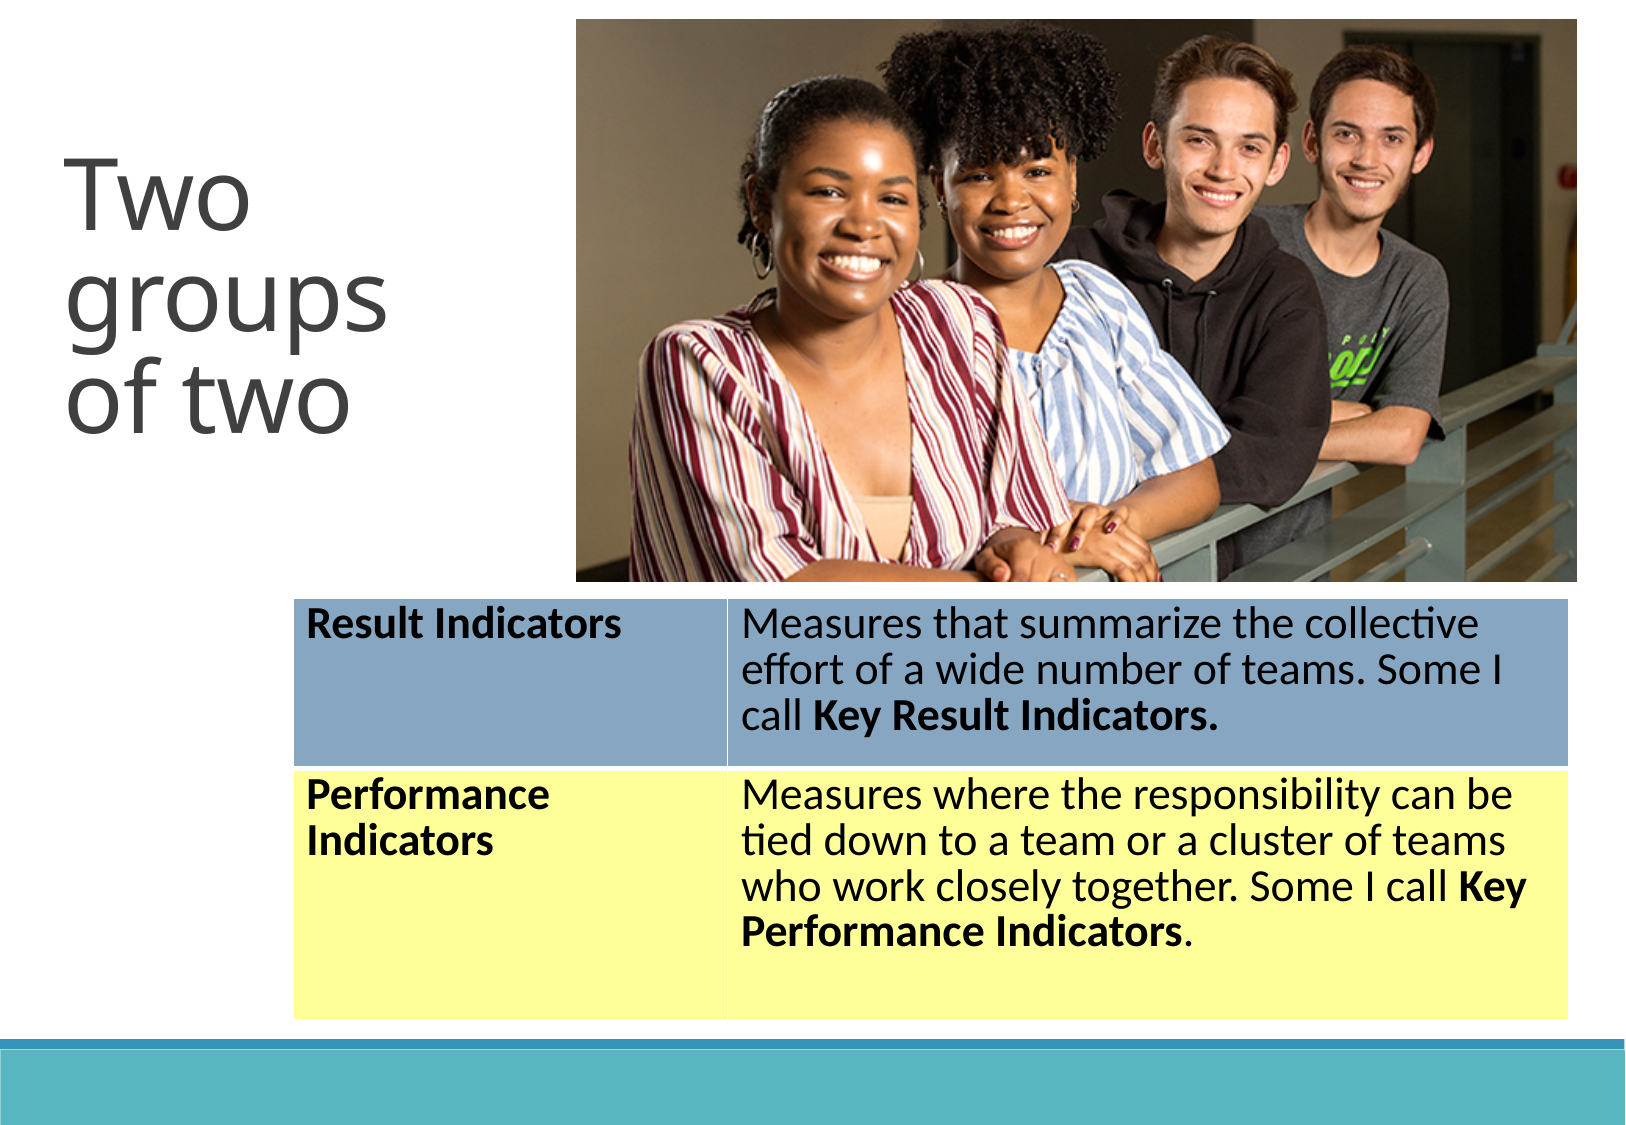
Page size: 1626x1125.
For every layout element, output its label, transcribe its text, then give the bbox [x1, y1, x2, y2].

table_cell Performance Indicators [294, 771, 727, 1019]
table_cell Measures where the responsibility can be tied down to a team or a cluster of teams who work closely together. Some I call Key Performance Indicators. [728, 771, 1568, 1019]
table_header Measures that summarize the collective effort of a wide number of teams. Some I call Key Result Indicators. [728, 599, 1568, 766]
table_header Result Indicators [294, 599, 727, 766]
picture [575, 18, 1577, 583]
title Two groups of two [48, 138, 516, 462]
